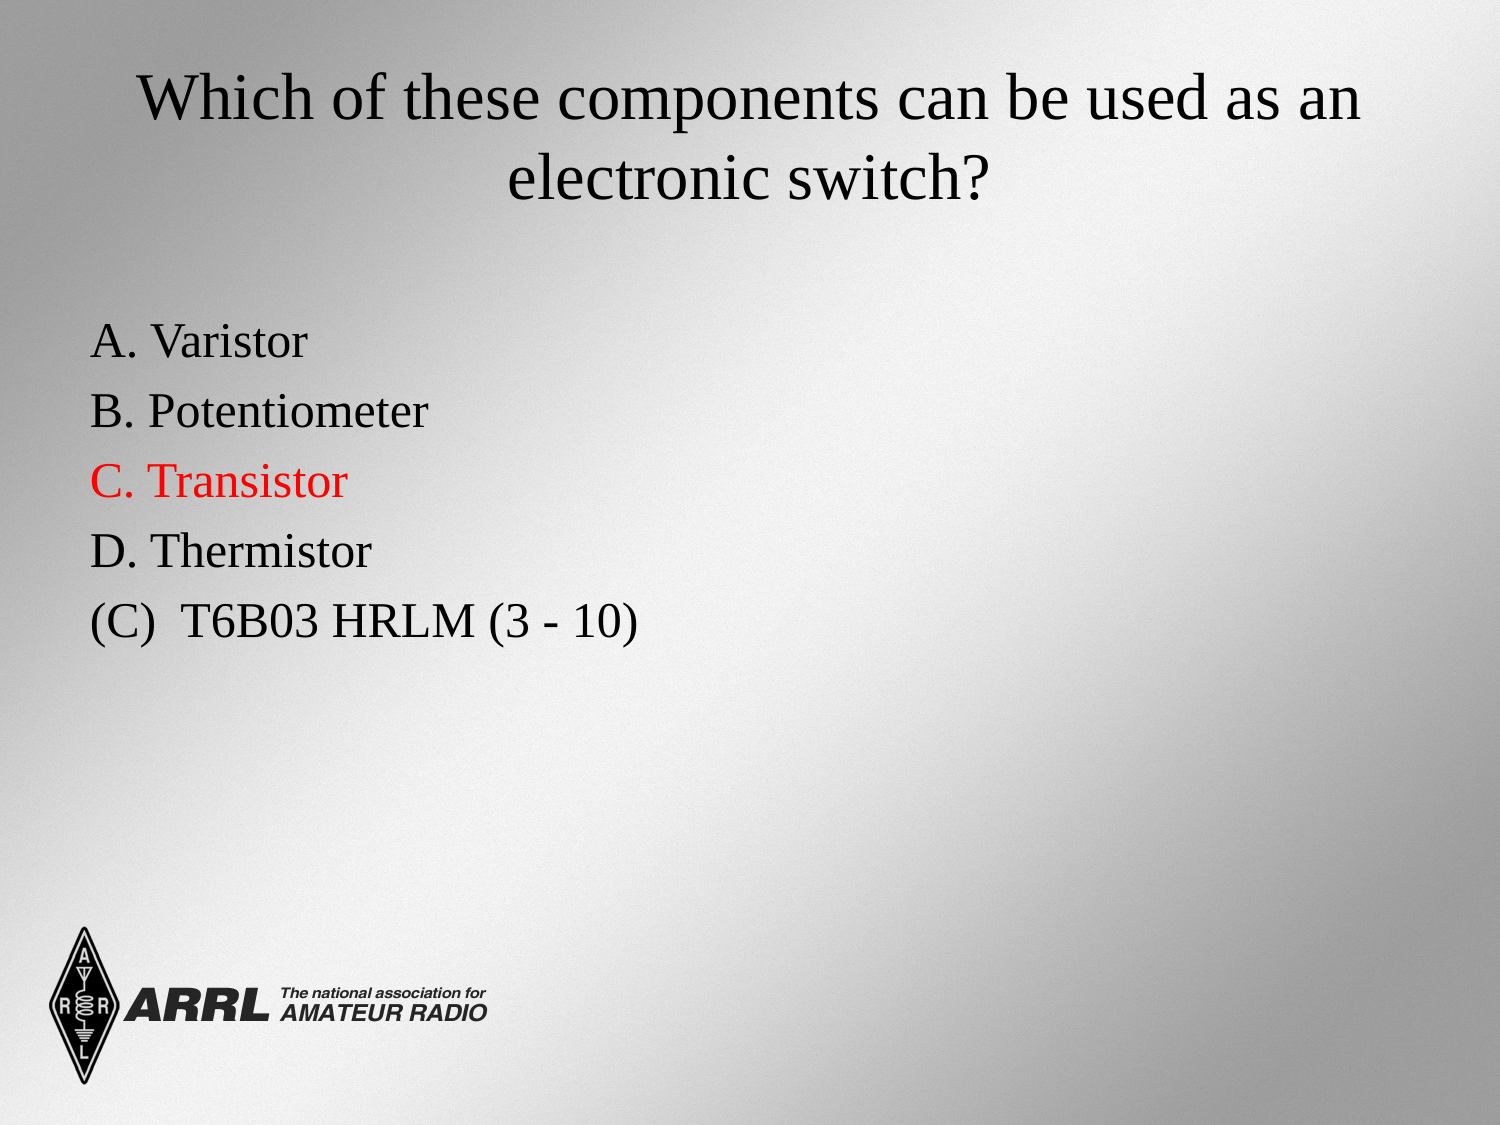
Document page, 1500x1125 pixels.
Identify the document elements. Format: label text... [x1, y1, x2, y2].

list A. Varistor B. Potentiometer C. Transistor D. Thermistor (C) T6B03 HRLM (3 - 10) [75, 299, 1425, 1005]
picture [0, 0, 1500, 1125]
title Which of these components can be used as an electronic switch? [75, 45, 1425, 233]
